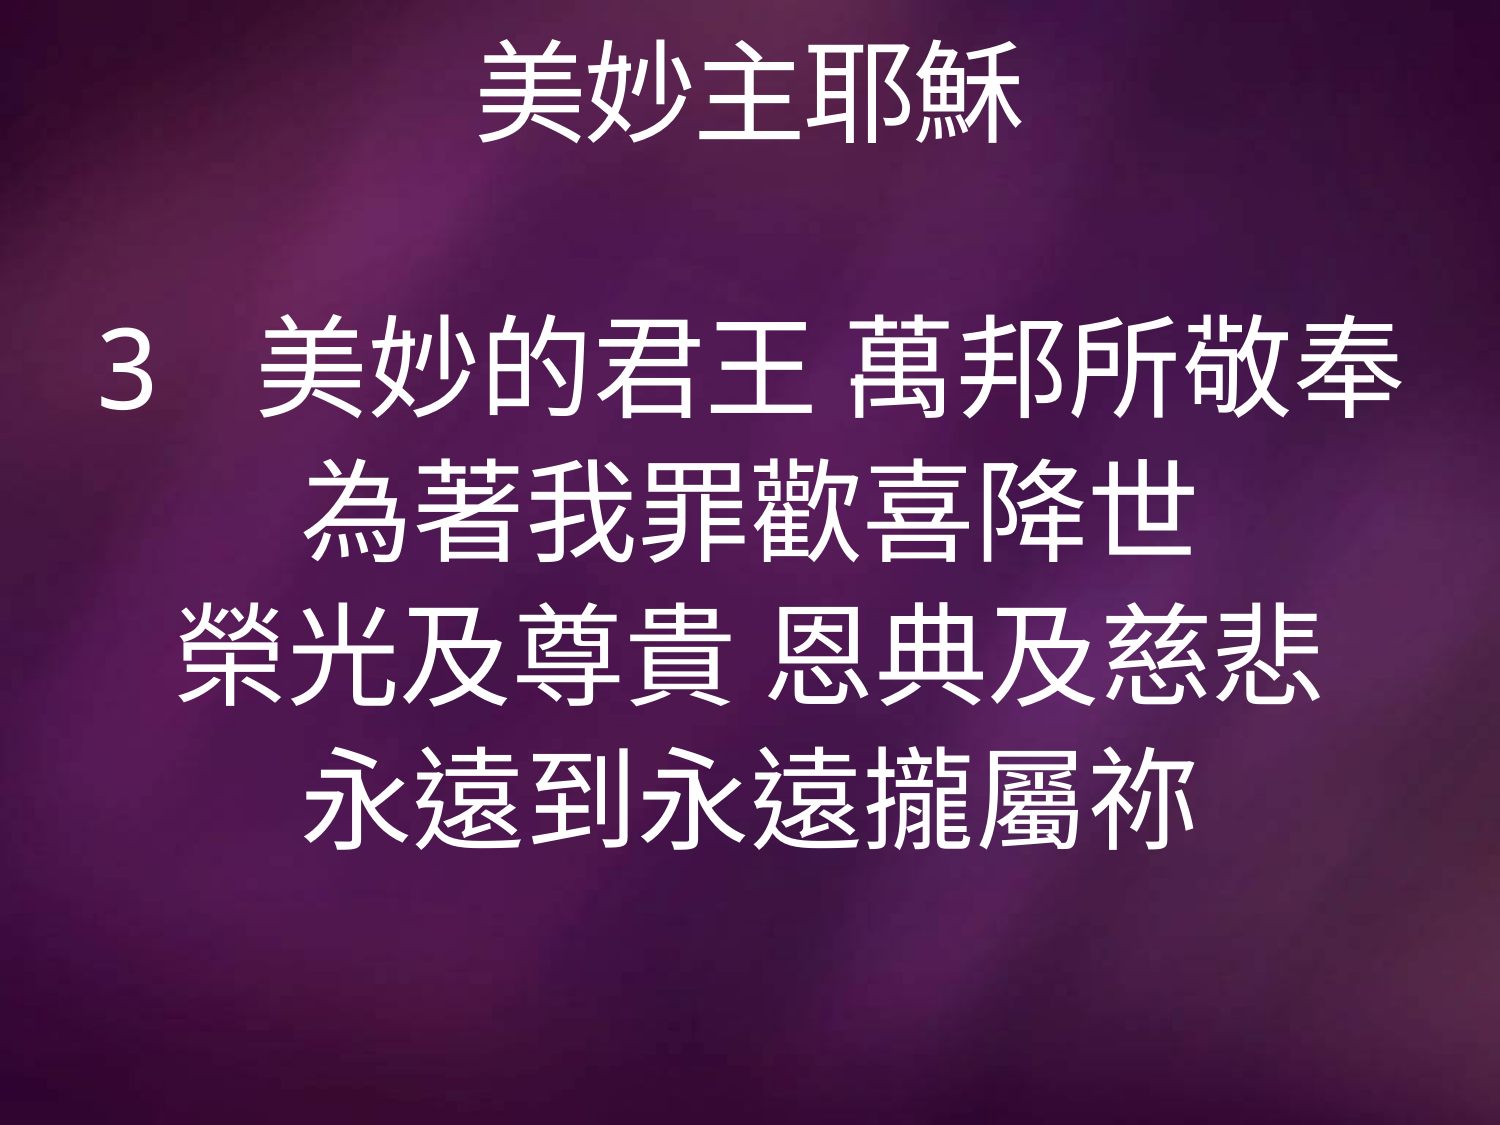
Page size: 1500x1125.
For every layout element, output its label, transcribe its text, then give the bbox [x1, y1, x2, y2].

list 3 美妙的君王 萬邦所敬奉 為著我罪歡喜降世 榮光及尊貴 恩典及慈悲 永遠到永遠攏屬祢 [62, 312, 1438, 886]
title 美妙主耶穌 [62, 37, 1438, 161]
picture [0, 0, 1500, 1125]
